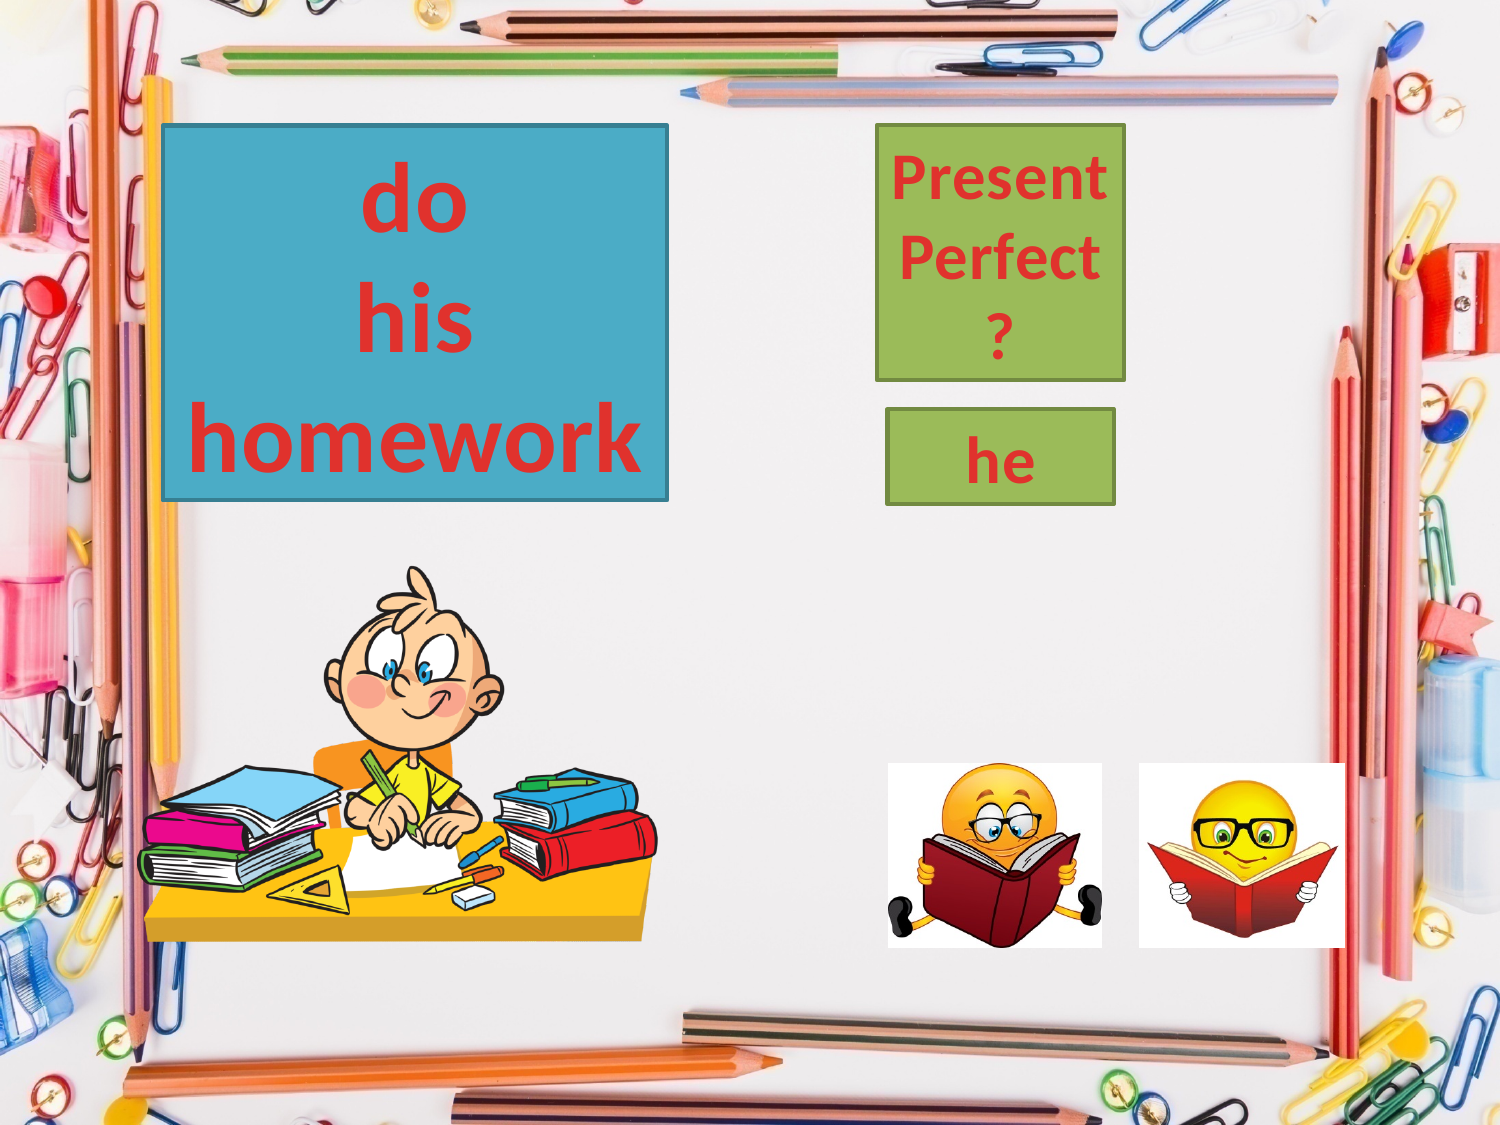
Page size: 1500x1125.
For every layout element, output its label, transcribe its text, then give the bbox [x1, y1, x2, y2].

text_box Present Perfect ? [875, 123, 1126, 382]
picture [0, 0, 1500, 1125]
text_box he [885, 407, 1116, 506]
text_box do his homework [161, 123, 669, 502]
